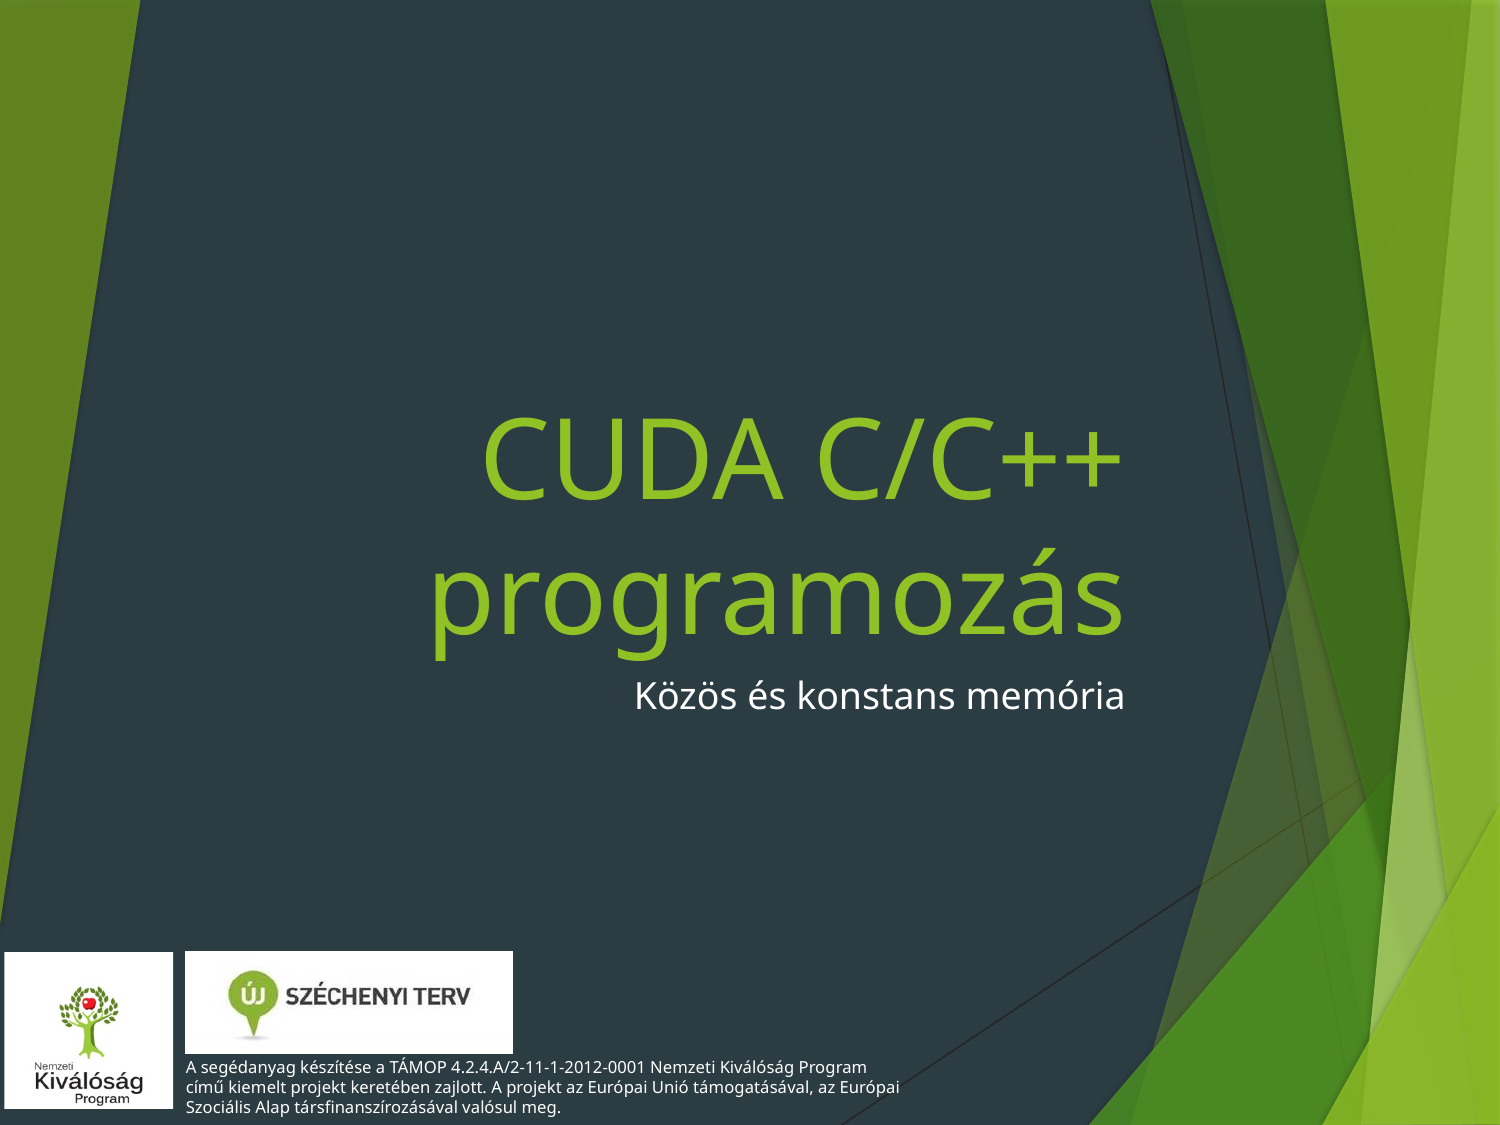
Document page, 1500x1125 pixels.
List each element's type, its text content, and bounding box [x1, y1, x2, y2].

title CUDA C/C++ programozás [185, 394, 1142, 664]
picture [184, 951, 513, 1054]
subtitle Közös és konstans memória [185, 664, 1142, 845]
text_box A segédanyag készítése a TÁMOP 4.2.4.A/2-11-1-2012-0001 Nemzeti Kiválóság Program című kiemelt projekt keretében zajlott. A projekt az Európai Unió támogatásával, az Európai Szociális Alap társfinanszírozásával valósul meg. [171, 1049, 922, 1124]
picture [3, 951, 174, 1109]
